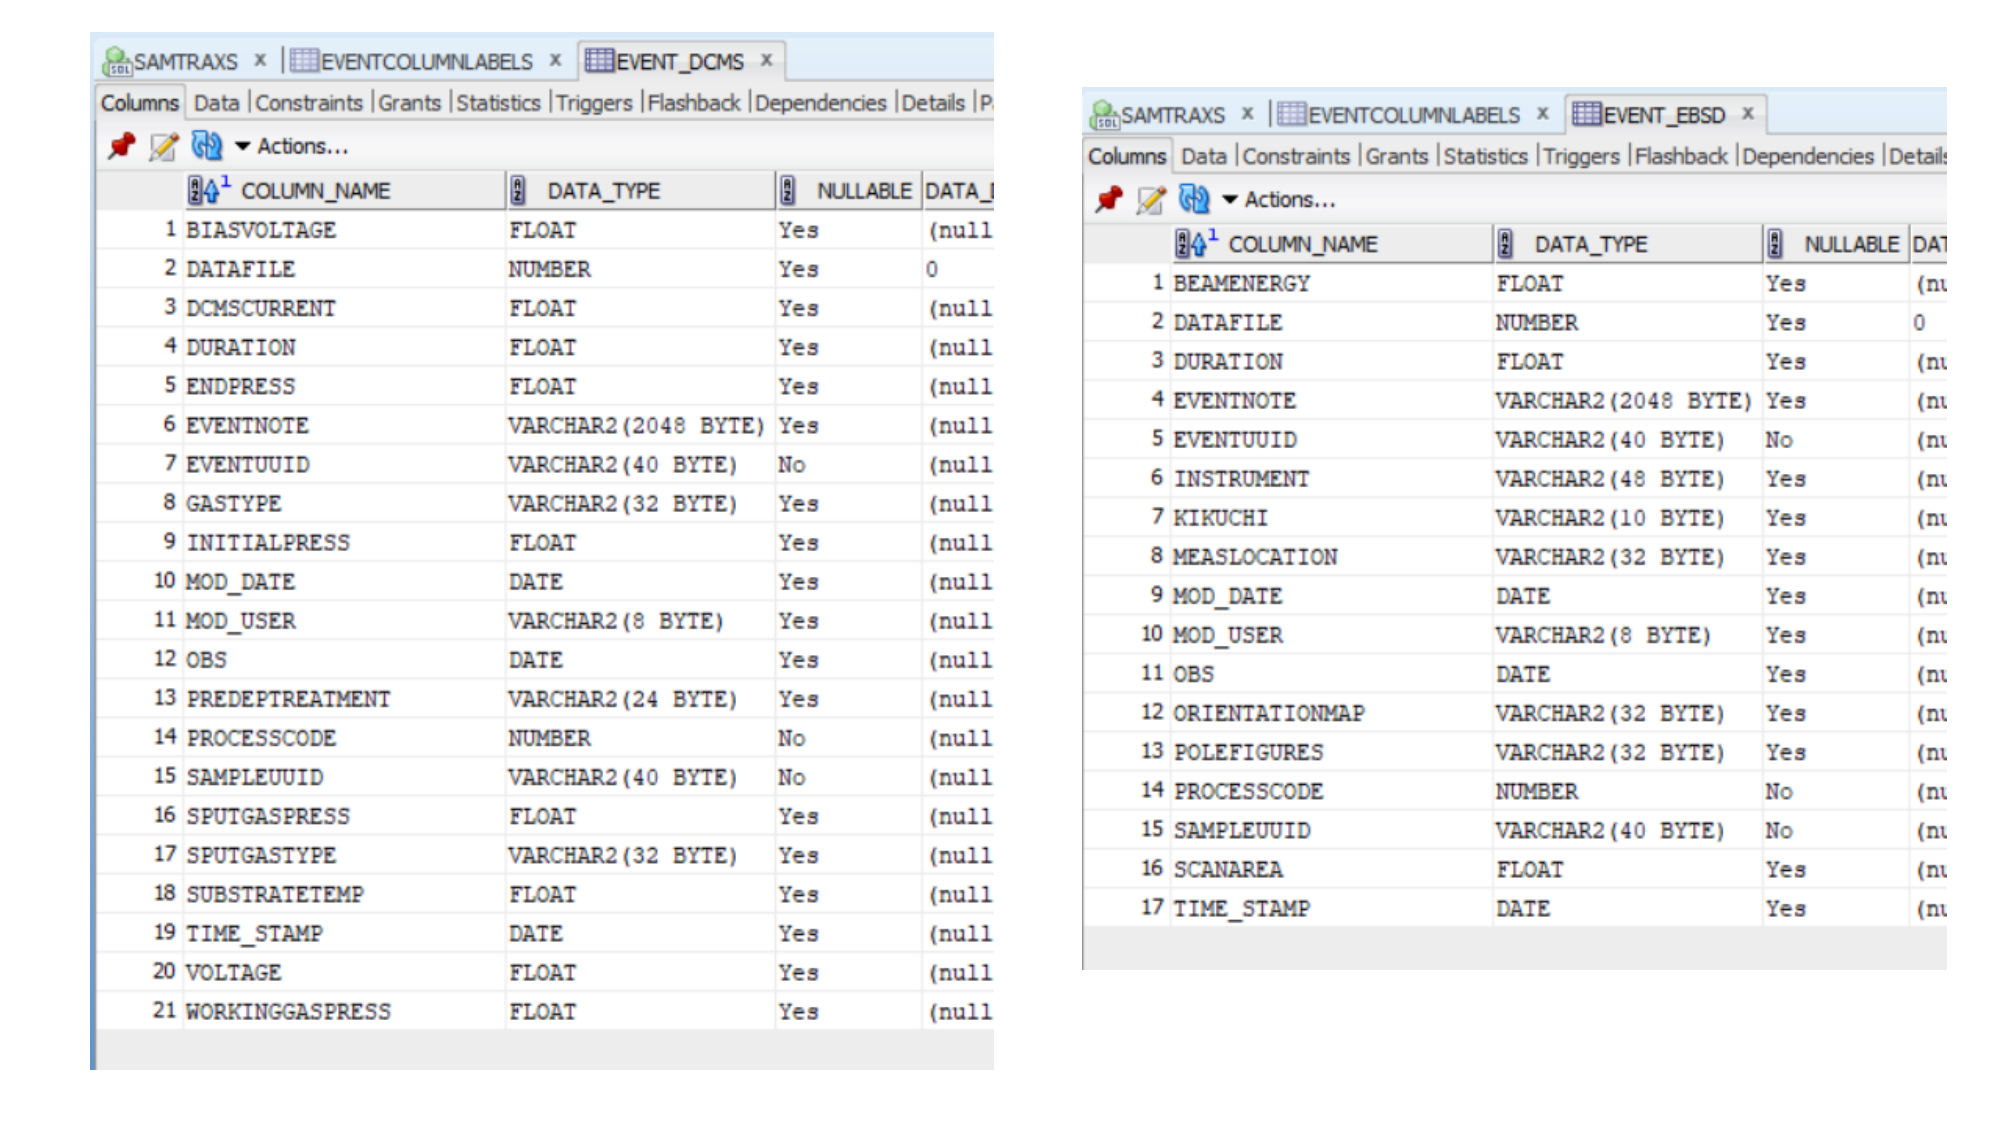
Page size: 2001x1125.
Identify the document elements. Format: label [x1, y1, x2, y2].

picture [90, 32, 994, 1070]
picture [1082, 87, 1947, 971]
